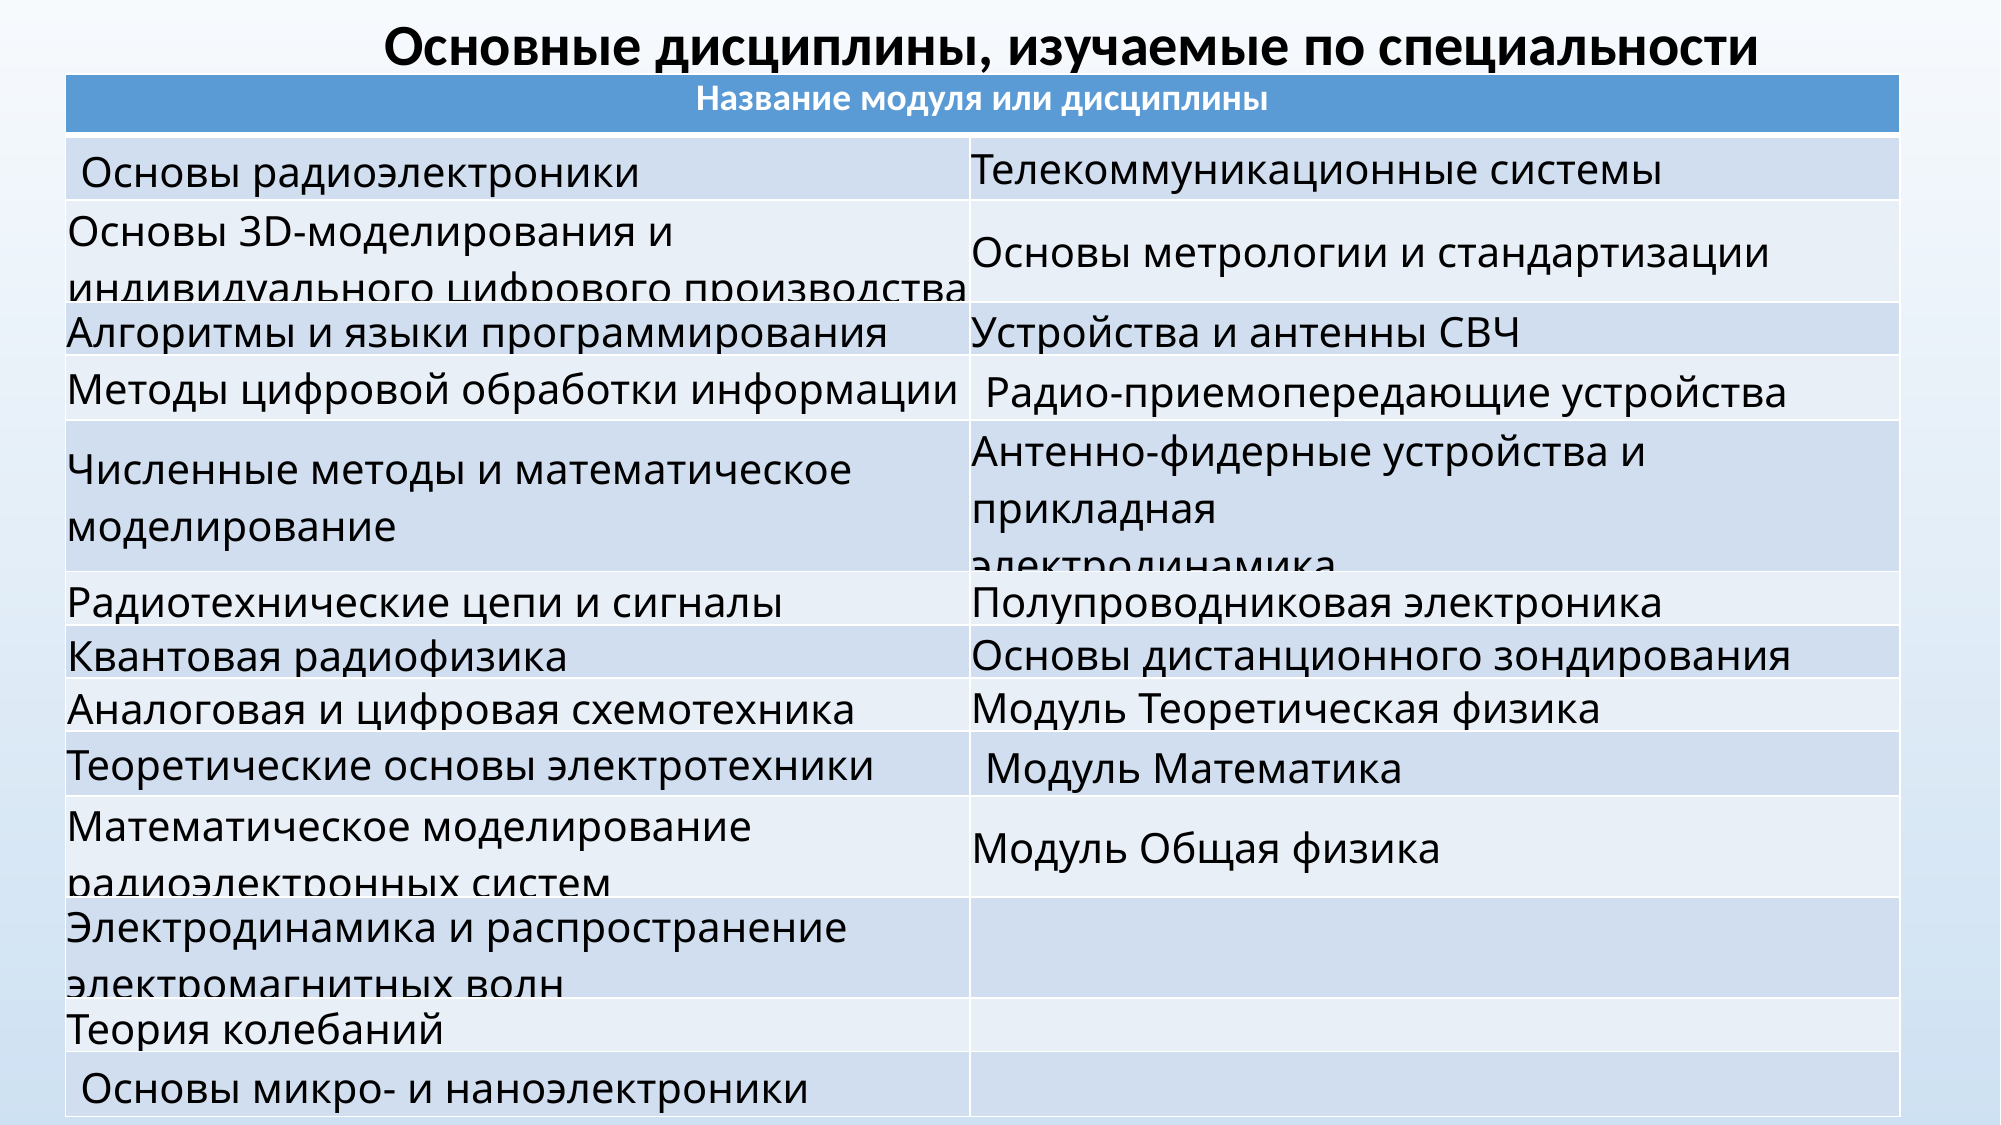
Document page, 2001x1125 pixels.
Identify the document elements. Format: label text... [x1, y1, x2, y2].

table_cell Электродинамика и распространение электромагнитных волн [66, 898, 969, 997]
table_cell Методы цифровой обработки информации [66, 356, 969, 419]
table_cell Аналоговая и цифровая схемотехника [66, 679, 969, 730]
table_cell Теоретические основы электротехники [66, 732, 969, 795]
table_cell Квантовая радиофизика [66, 626, 969, 677]
table_cell Основы метрологии и стандартизации [971, 201, 1899, 301]
table_cell Основы радиоэлектроники [66, 138, 969, 199]
table_cell Полупроводниковая электроника [971, 572, 1899, 624]
table_cell Модуль Математика [971, 732, 1899, 795]
table_cell Теория колебаний [66, 999, 969, 1051]
table_cell [971, 1052, 1899, 1116]
table_cell Радиотехнические цепи и сигналы [66, 572, 969, 624]
text_box Основные дисциплины, изучаемые по специальности [369, 0, 1776, 73]
table_cell Модуль Общая физика [971, 797, 1899, 896]
table_cell [971, 898, 1899, 997]
table_cell Основы микро- и наноэлектроники [66, 1052, 969, 1116]
table_cell Алгоритмы и языки программирования [66, 303, 969, 354]
table_cell Телекоммуникационные системы [971, 138, 1899, 199]
table_cell [971, 999, 1899, 1051]
table_cell Радио-приемопередающие устройства [971, 356, 1899, 419]
table_cell Антенно-фидерные устройства и прикладная электродинамика [971, 421, 1899, 571]
table_cell Основы дистанционного зондирования [971, 626, 1899, 677]
table_header Название модуля или дисциплины [66, 75, 1899, 132]
table_cell Устройства и антенны СВЧ [971, 303, 1899, 354]
table_cell Математическое моделирование радиоэлектронных систем [66, 797, 969, 896]
table_cell Основы 3D-моделирования и индивидуального цифрового производства [66, 201, 969, 301]
table_cell Численные методы и математическое моделирование [66, 421, 969, 571]
table_cell Модуль Теоретическая физика [971, 679, 1899, 730]
